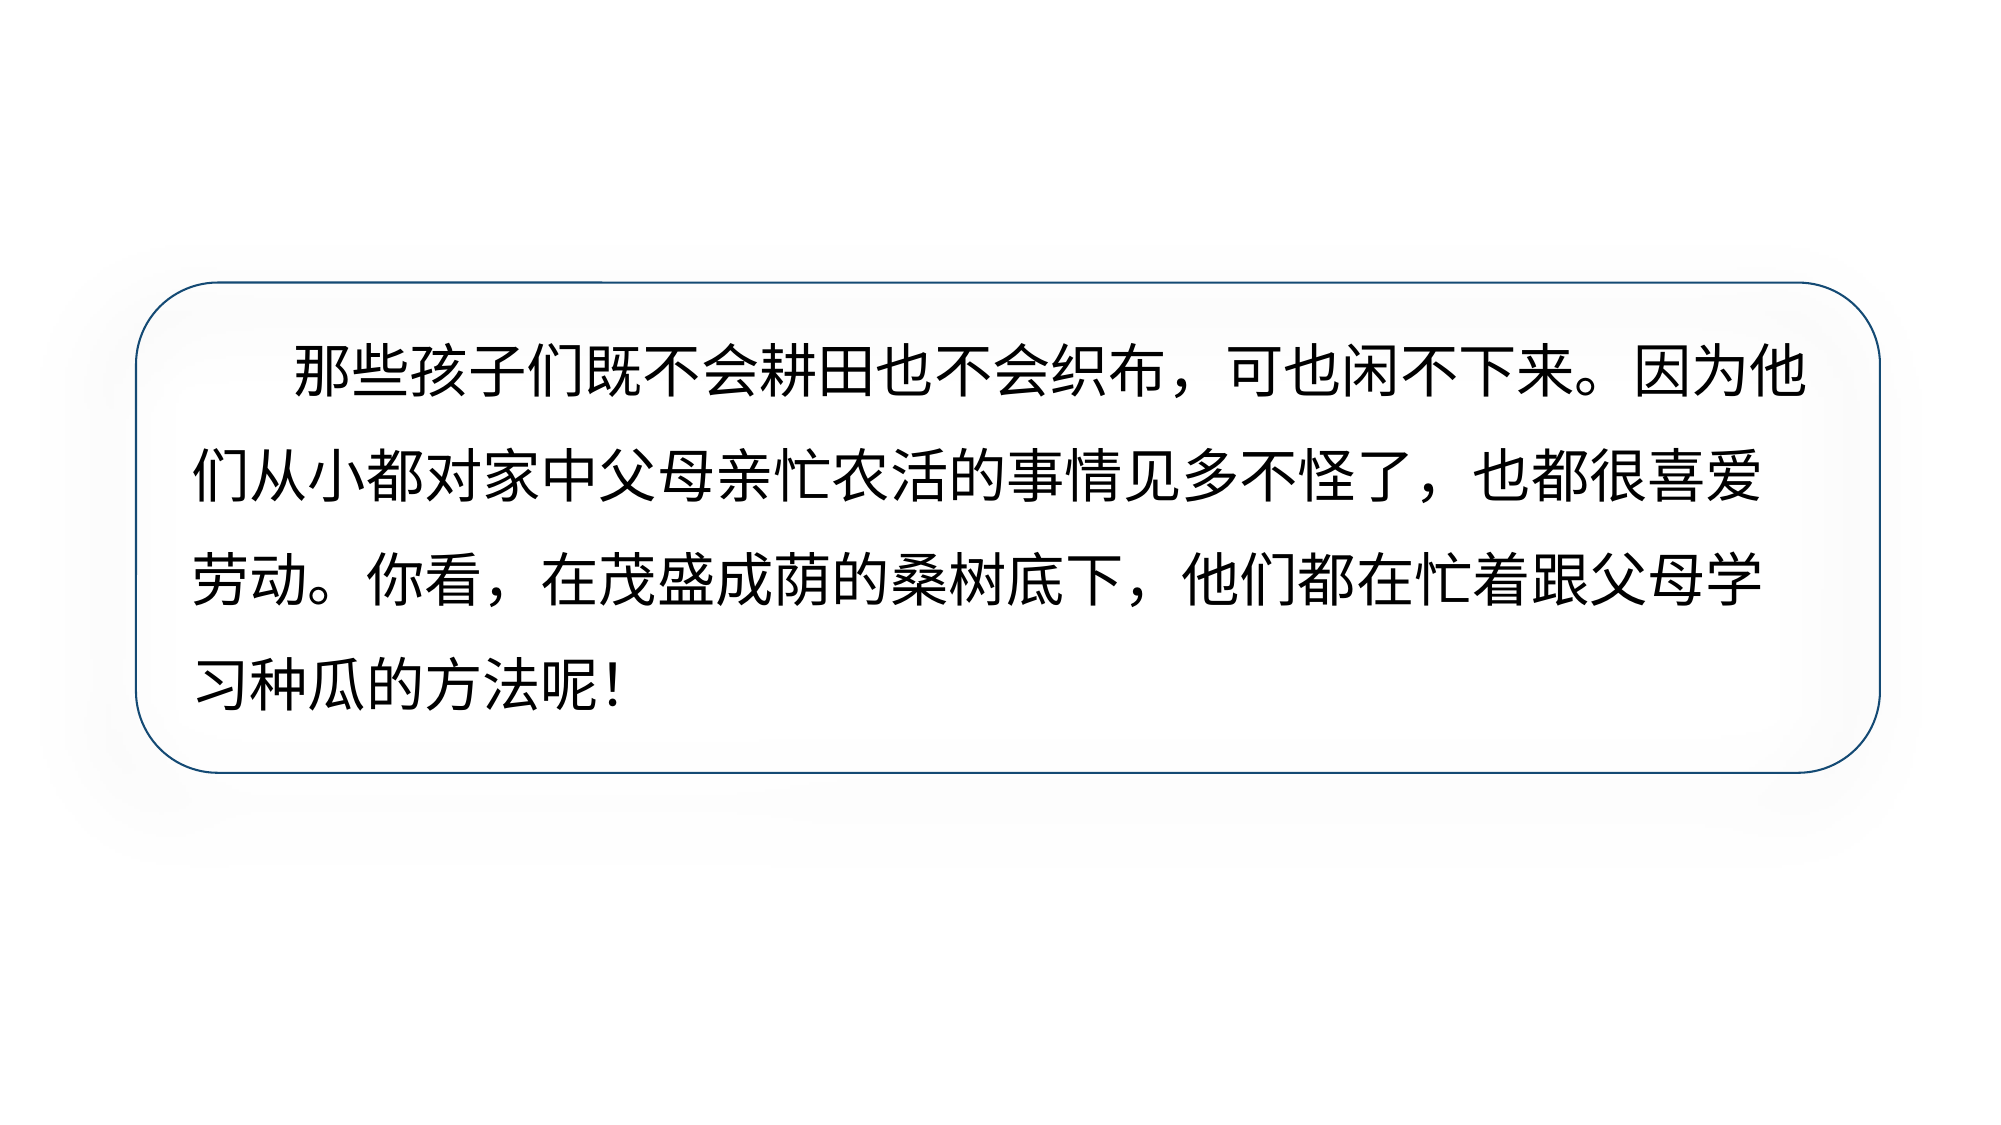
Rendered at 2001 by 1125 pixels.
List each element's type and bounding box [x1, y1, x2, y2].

text_box [135, 282, 1880, 773]
